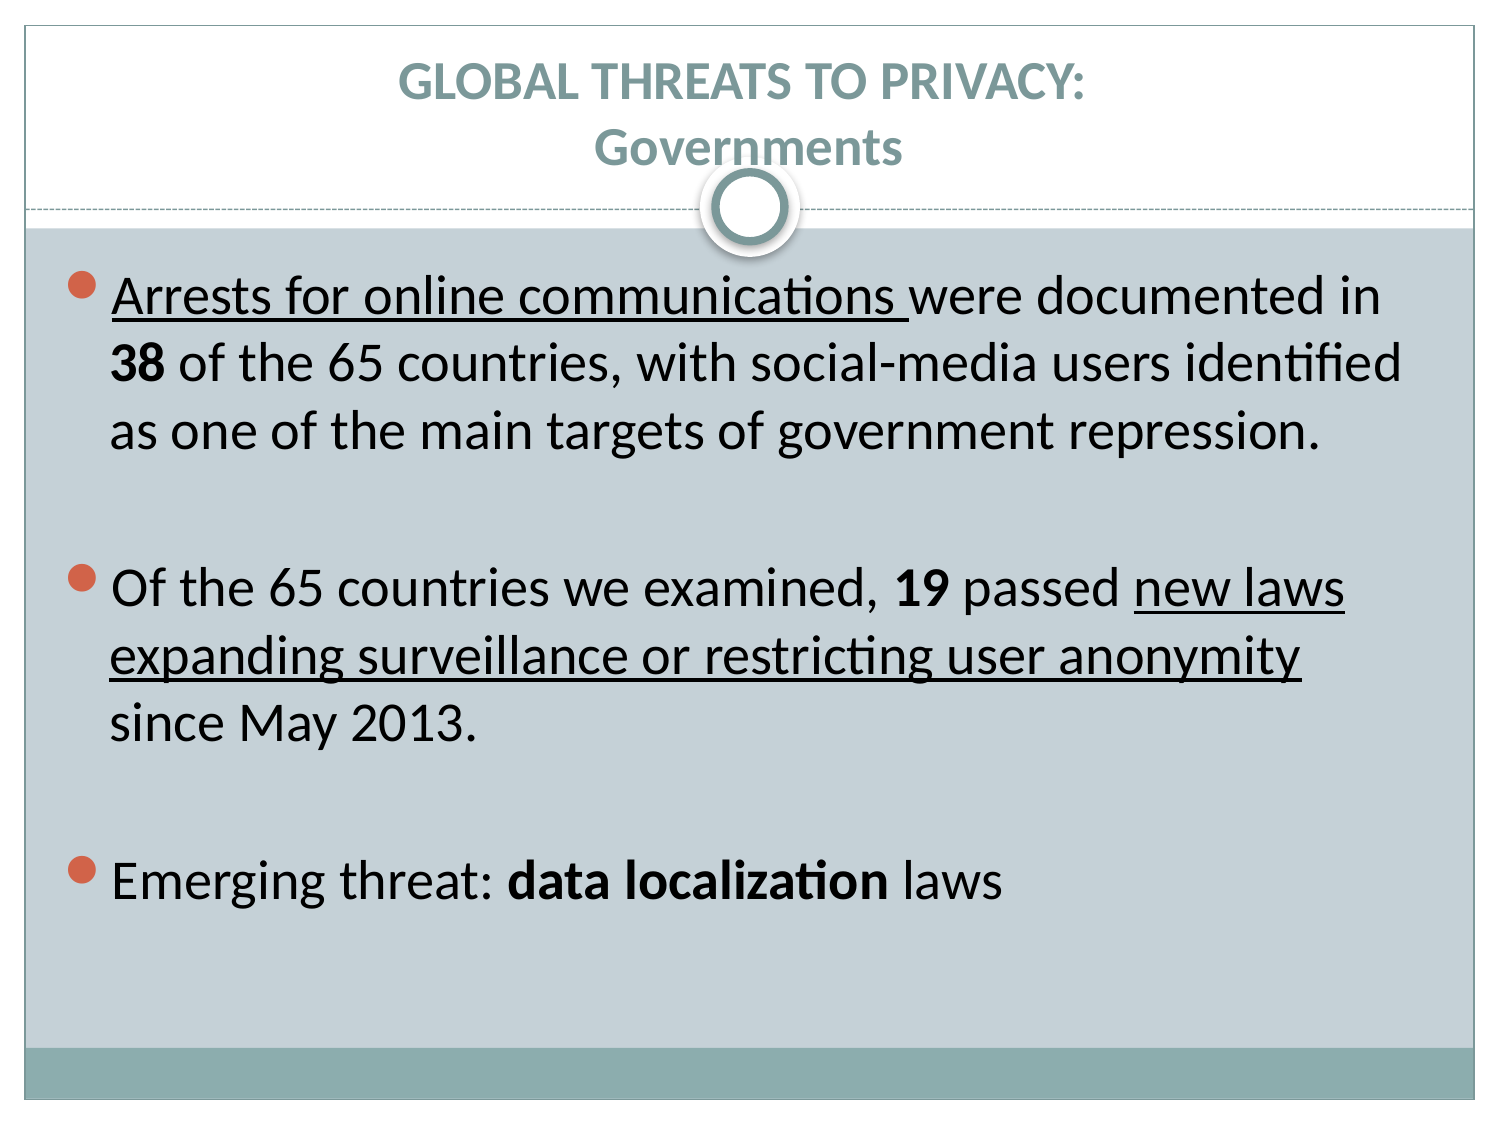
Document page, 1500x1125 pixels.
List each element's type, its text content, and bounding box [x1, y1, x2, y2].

list Arrests for online communications were documented in 38 of the 65 countries, with social-media users identified as one of the main targets of government repression. Of the 65 countries we examined, 19 passed new laws expanding surveillance or restricting user anonymity since May 2013. Emerging threat: data localization laws [49, 250, 1445, 1001]
title GLOBAL THREATS TO PRIVACY: Governments [49, 37, 1450, 185]
